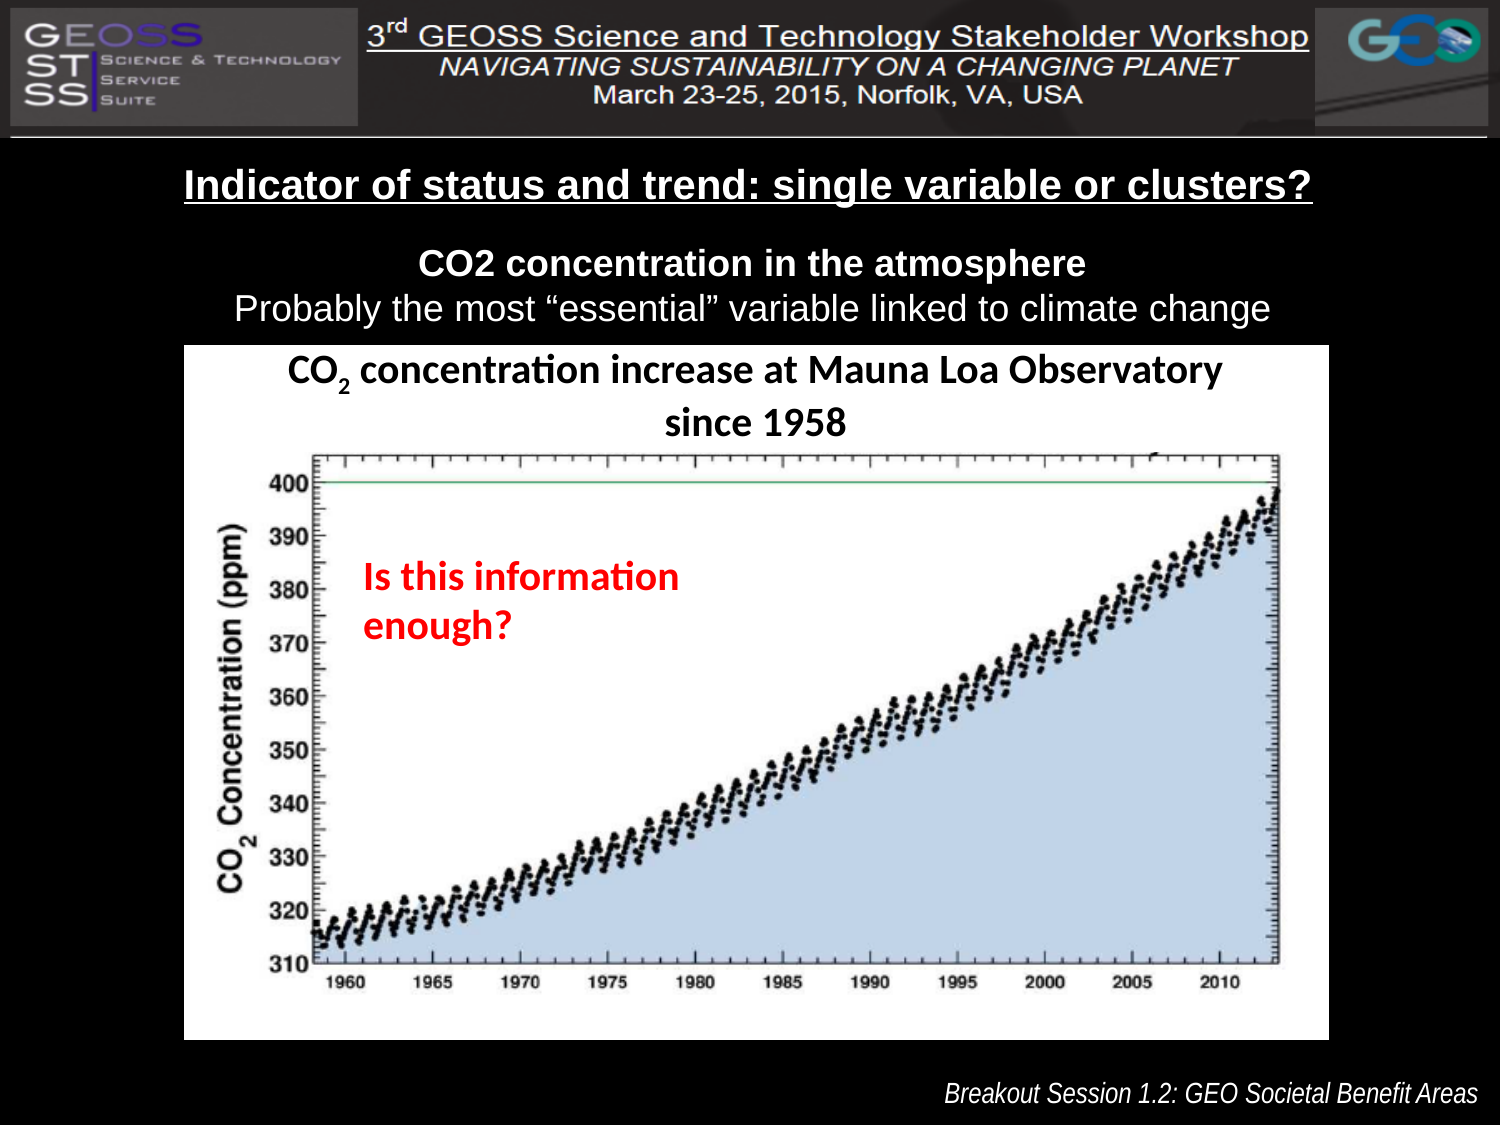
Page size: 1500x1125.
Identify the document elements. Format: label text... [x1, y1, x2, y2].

text_box Breakout Session 1.2: GEO Societal Benefit Areas [419, 1067, 1495, 1117]
text_box CO2 concentration in the atmosphere Probably the most “essential” variable linked to climate change [76, 231, 1429, 337]
picture [0, 0, 1500, 138]
text_box Indicator of status and trend: single variable or clusters? [2, 150, 1495, 216]
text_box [184, 345, 1330, 1040]
